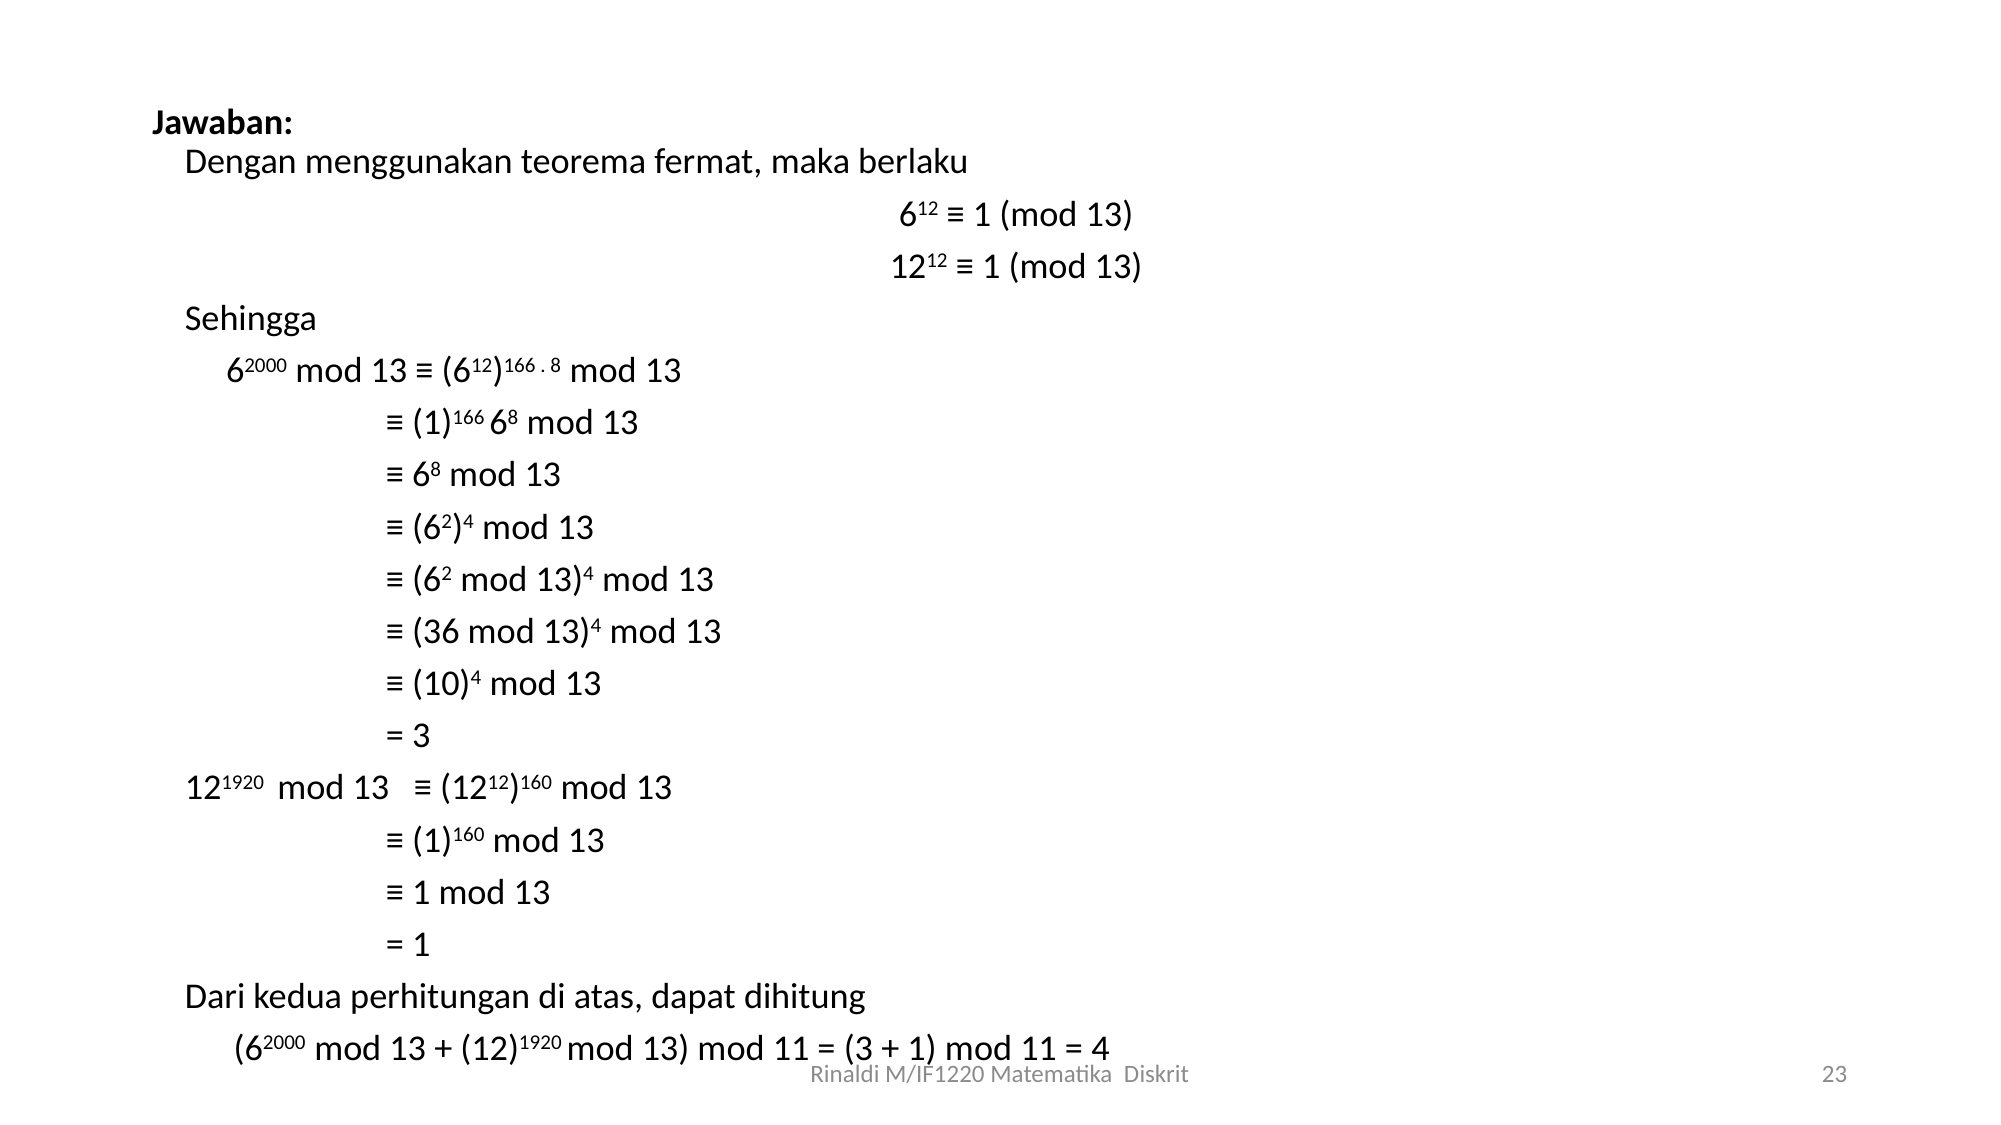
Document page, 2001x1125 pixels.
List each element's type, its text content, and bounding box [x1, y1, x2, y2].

footer Rinaldi M/IF1220 Matematika Diskrit [662, 1042, 1338, 1103]
list Jawaban: Dengan menggunakan teorema fermat, maka berlaku 612 ≡ 1 (mod 13) 1212 ≡ 1 (mod 13) Sehingga 62000 mod 13 ≡ (612)166 . 8 mod 13 ≡ (1)166 68 mod 13 ≡ 68 mod 13 ≡ (62)4 mod 13 ≡ (62 mod 13)4 mod 13 ≡ (36 mod 13)4 mod 13 ≡ (10)4 mod 13 = 3 121920 mod 13 ≡ (1212)160 mod 13 ≡ (1)160 mod 13 ≡ 1 mod 13 = 1 Dari kedua perhitungan di atas, dapat dihitung (62000 mod 13 + (12)1920 mod 13) mod 11 = (3 + 1) mod 11 = 4 [137, 95, 1863, 1082]
slide_number 23 [1412, 1042, 1863, 1103]
